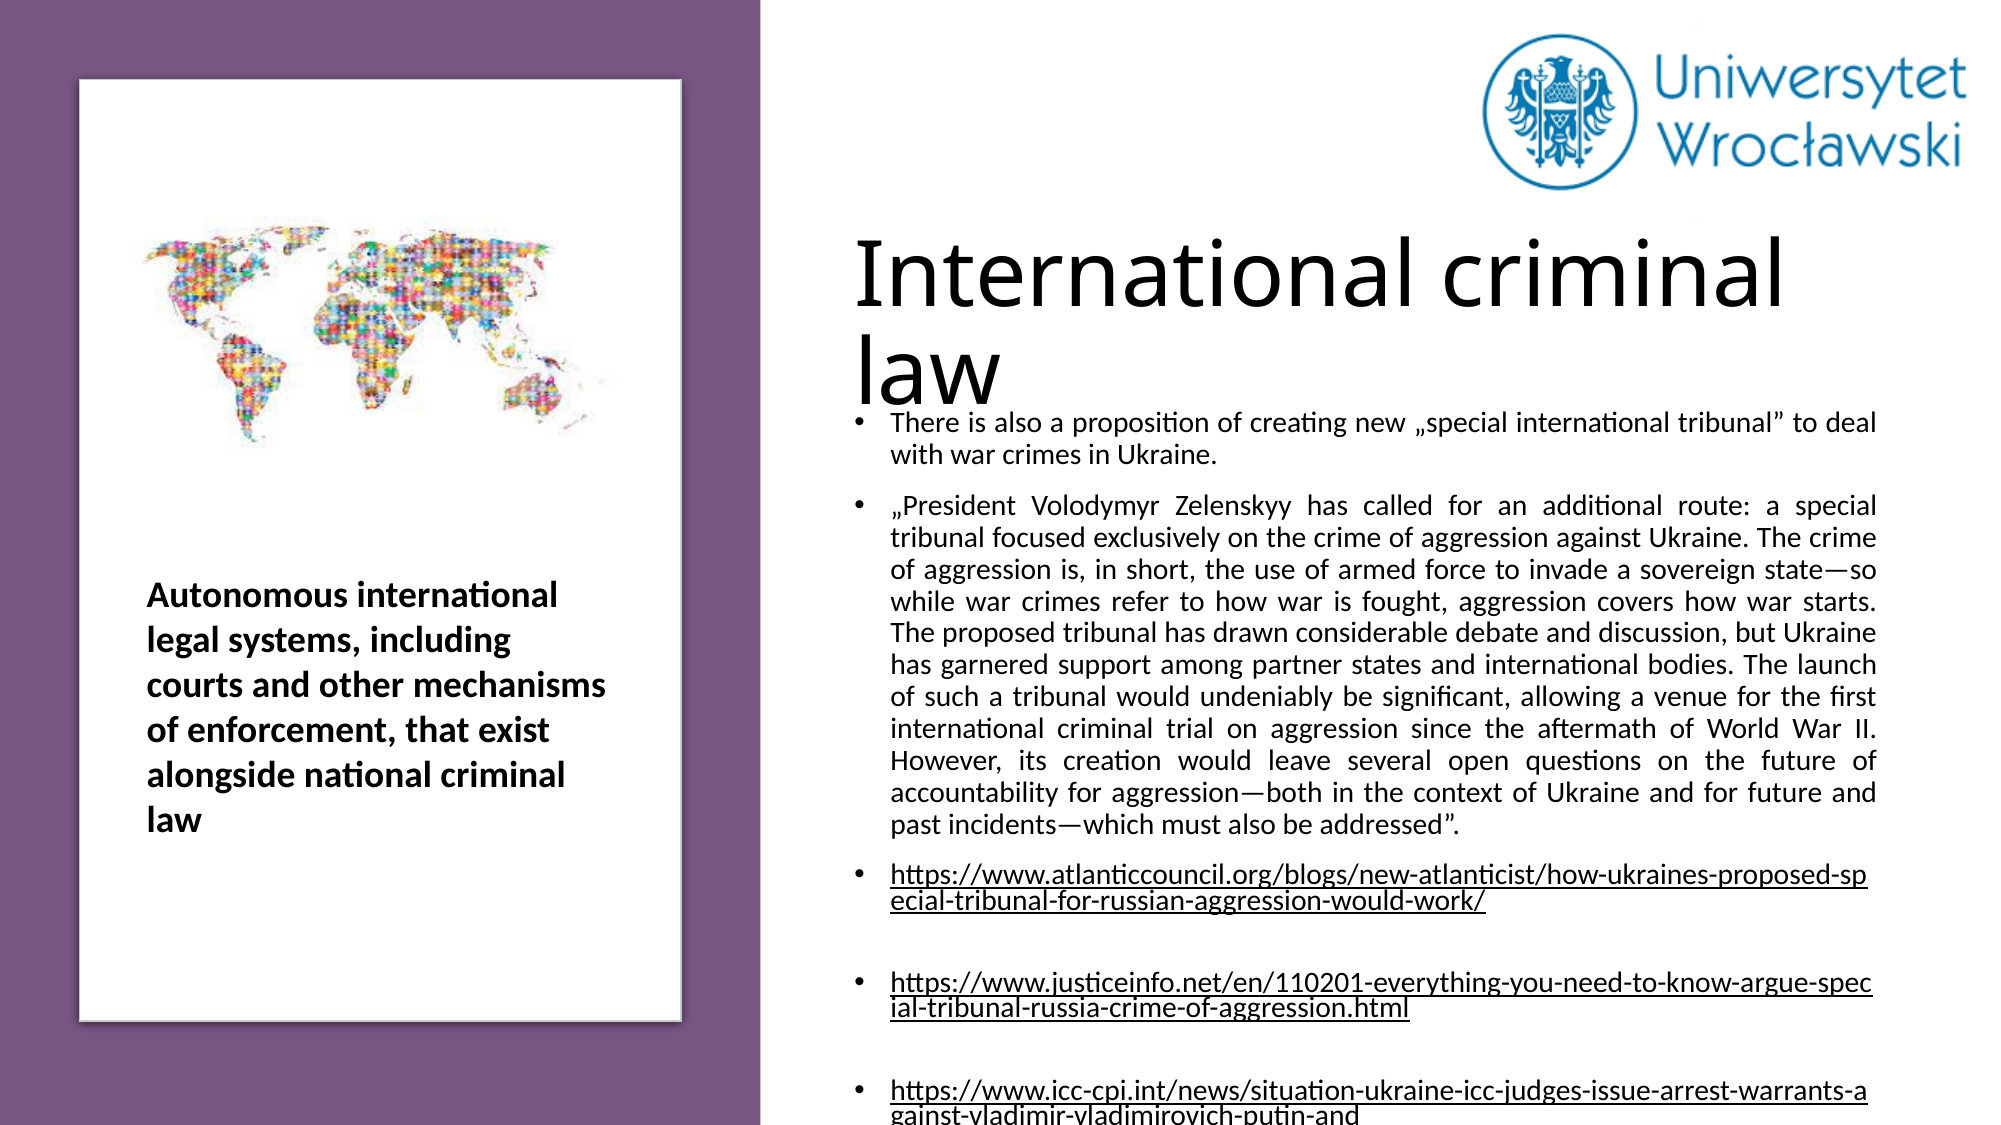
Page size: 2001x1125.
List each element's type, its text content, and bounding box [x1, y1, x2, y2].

list There is also a proposition of creating new „special international tribunal” to deal with war crimes in Ukraine. „President Volodymyr Zelenskyy has called for an additional route: a special tribunal focused exclusively on the crime of aggression against Ukraine. The crime of aggression is, in short, the use of armed force to invade a sovereign state—so while war crimes refer to how war is fought, aggression covers how war starts. The proposed tribunal has drawn considerable debate and discussion, but Ukraine has garnered support among partner states and international bodies. The launch of such a tribunal would undeniably be significant, allowing a venue for the first international criminal trial on aggression since the aftermath of World War II. However, its creation would leave several open questions on the future of accountability for aggression—both in the context of Ukraine and for future and past incidents—which must also be addressed”. https://www.atlanticcouncil.org/blogs/new-atlanticist/how-ukraines-proposed-special-tribunal-for-russian-aggression-would-work/ https://www.justiceinfo.net/en/110201-everything-you-need-to-know-argue-special-tribunal-russia-crime-of-aggression.html https://www.icc-cpi.int/news/situation-ukraine-icc-judges-issue-arrest-warrants-against-vladimir-vladimirovich-putin-and [839, 399, 1893, 1109]
picture [131, 216, 629, 453]
title International criminal law [839, 188, 1893, 399]
text_box Autonomous international legal systems, including courts and other mechanisms of enforcement, that exist alongside national criminal law [131, 562, 629, 893]
text_box [78, 78, 682, 1022]
picture [1475, 0, 1972, 225]
text_box [0, 0, 761, 1125]
